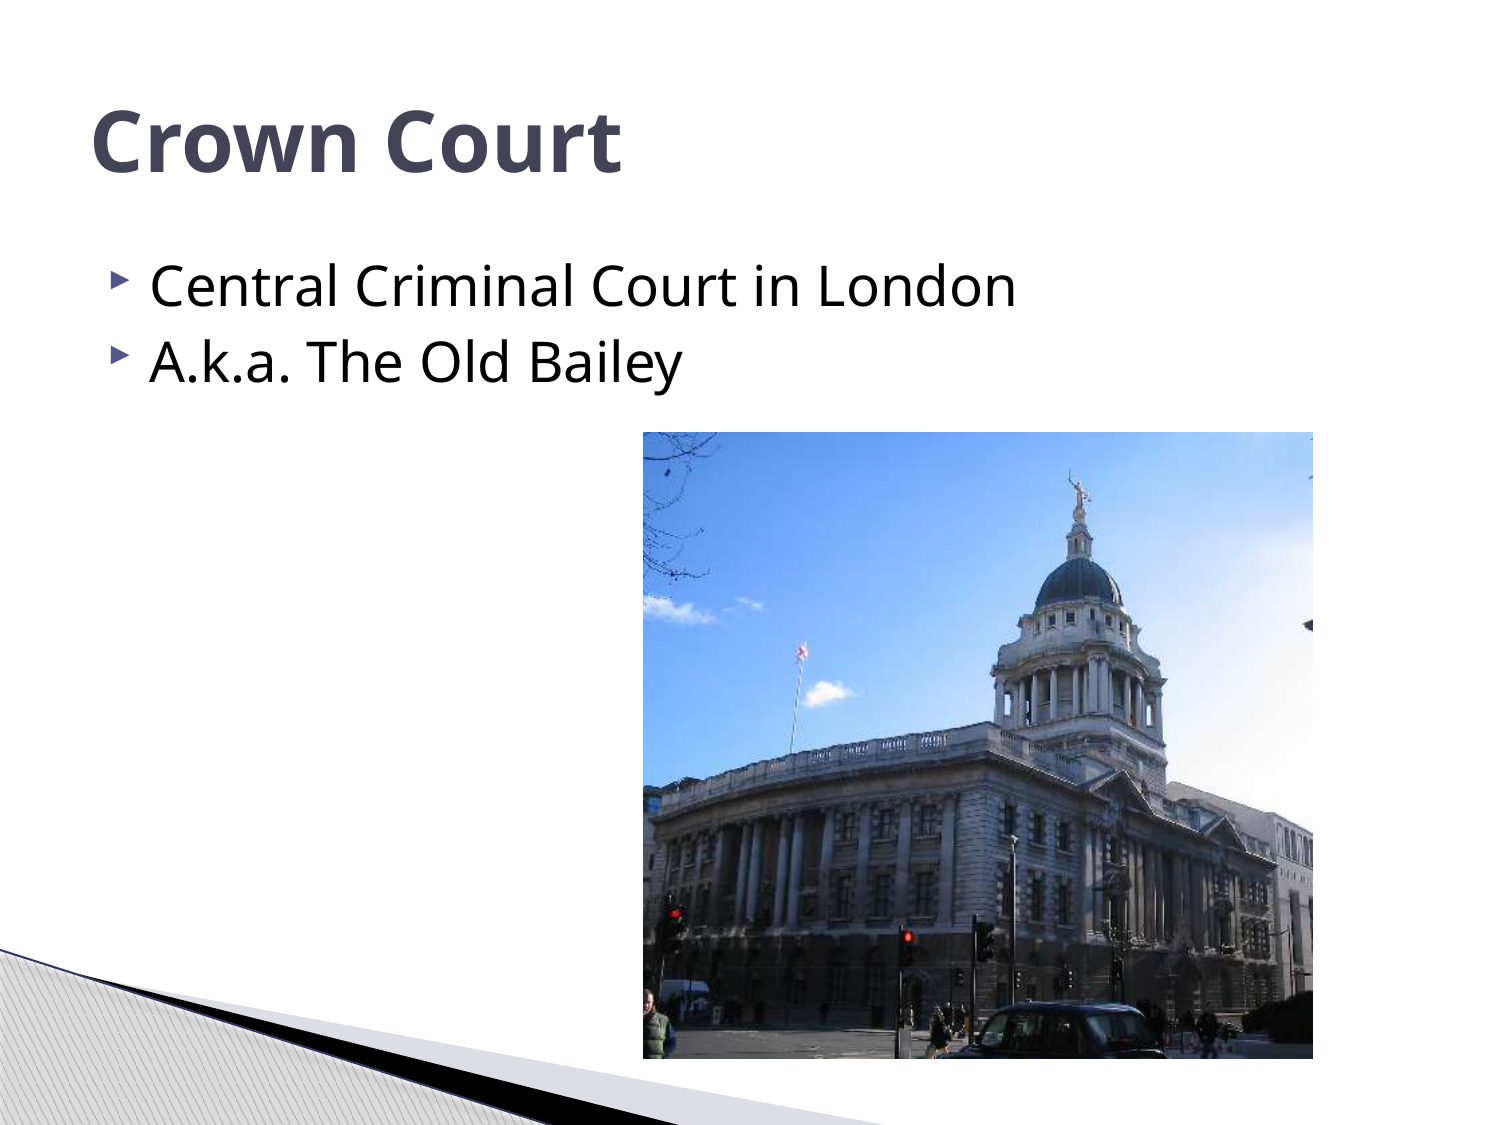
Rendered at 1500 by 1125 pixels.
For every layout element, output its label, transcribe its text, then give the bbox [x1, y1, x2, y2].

list Central Criminal Court in London A.k.a. The Old Bailey [75, 243, 1425, 986]
title Crown Court [75, 45, 1425, 233]
picture [643, 432, 1313, 1059]
